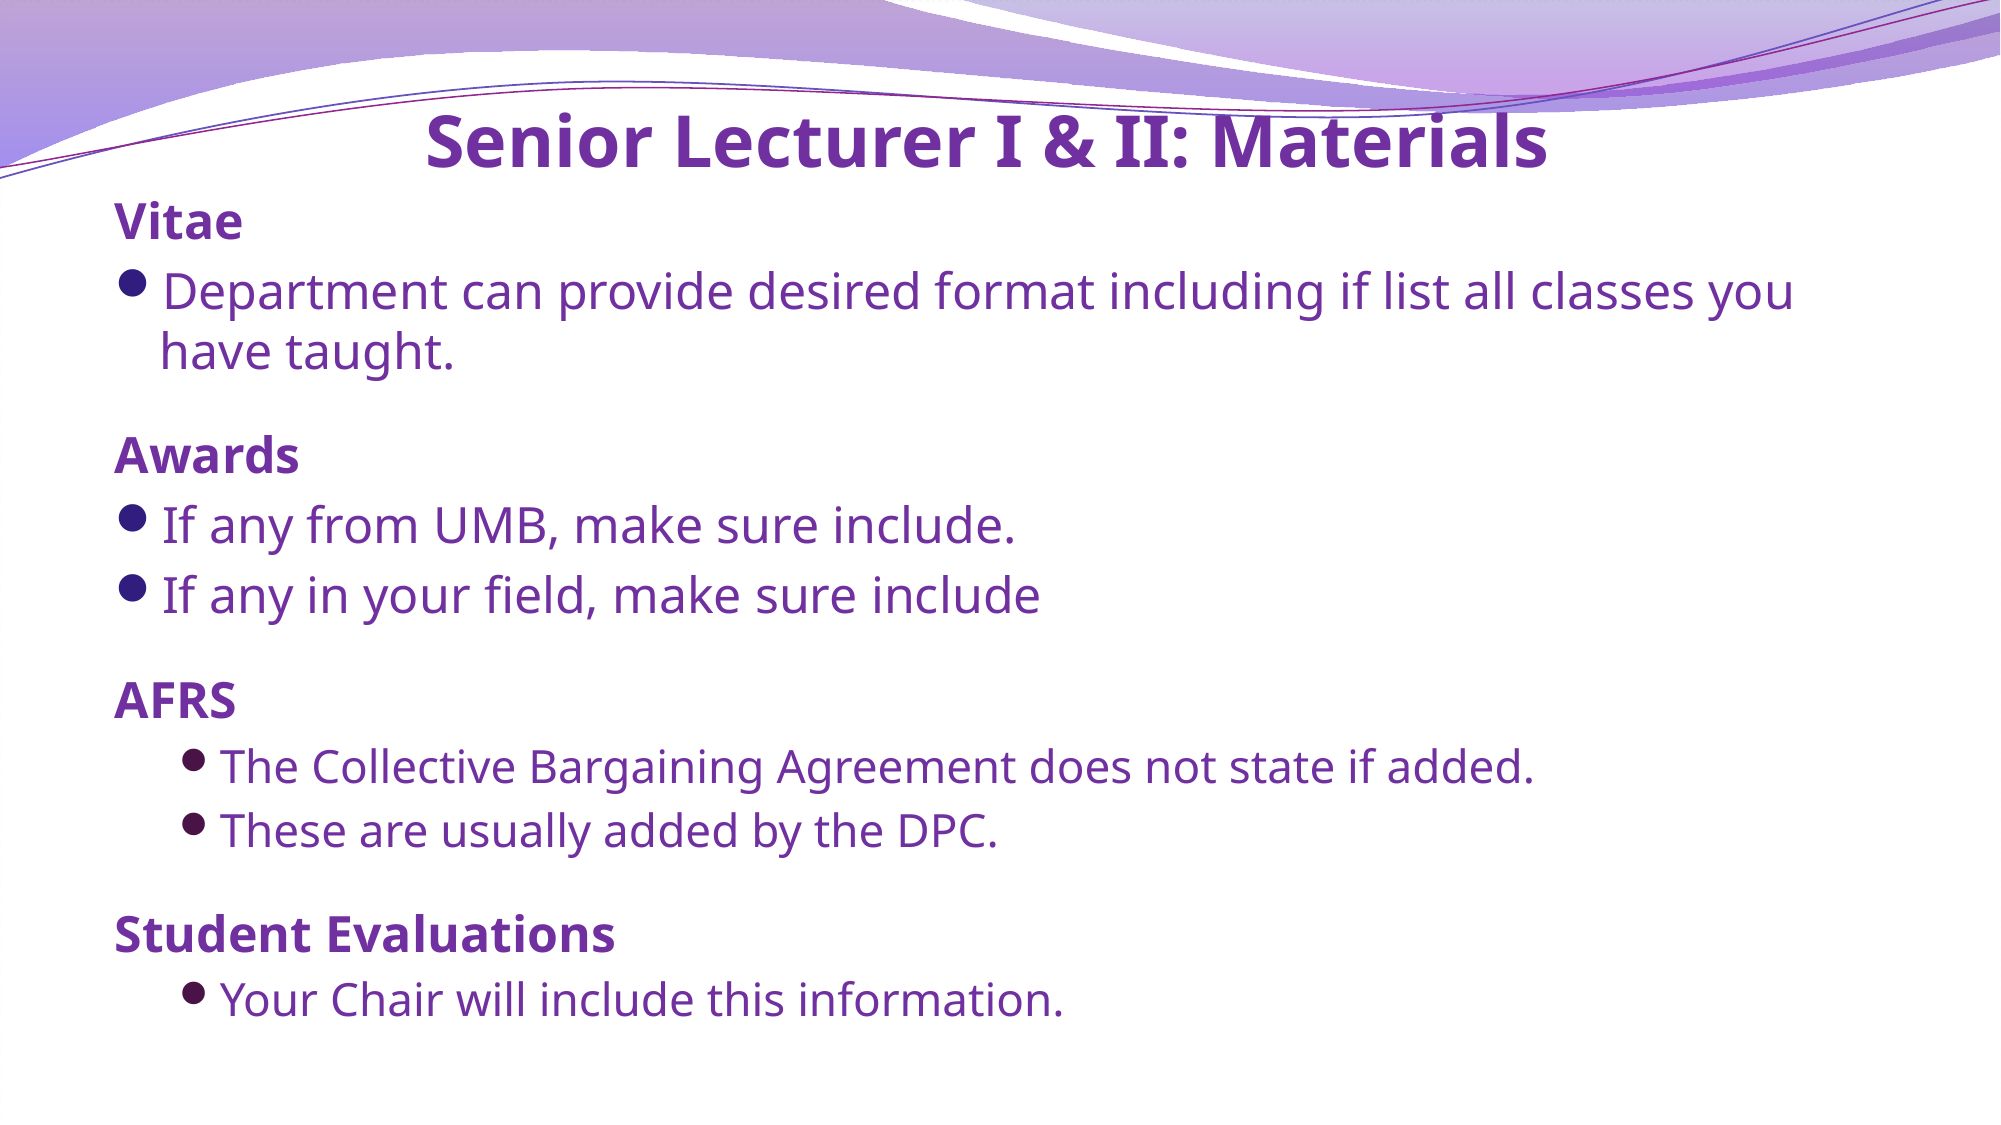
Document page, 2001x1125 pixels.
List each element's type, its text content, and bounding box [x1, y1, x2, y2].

title Senior Lecturer I & II: Materials [88, 87, 1889, 182]
list Vitae Department can provide desired format including if list all classes you have taught. Awards If any from UMB, make sure include. If any in your field, make sure include AFRS The Collective Bargaining Agreement does not state if added. These are usually added by the DPC. Student Evaluations Your Chair will include this information. [99, 181, 1865, 1053]
